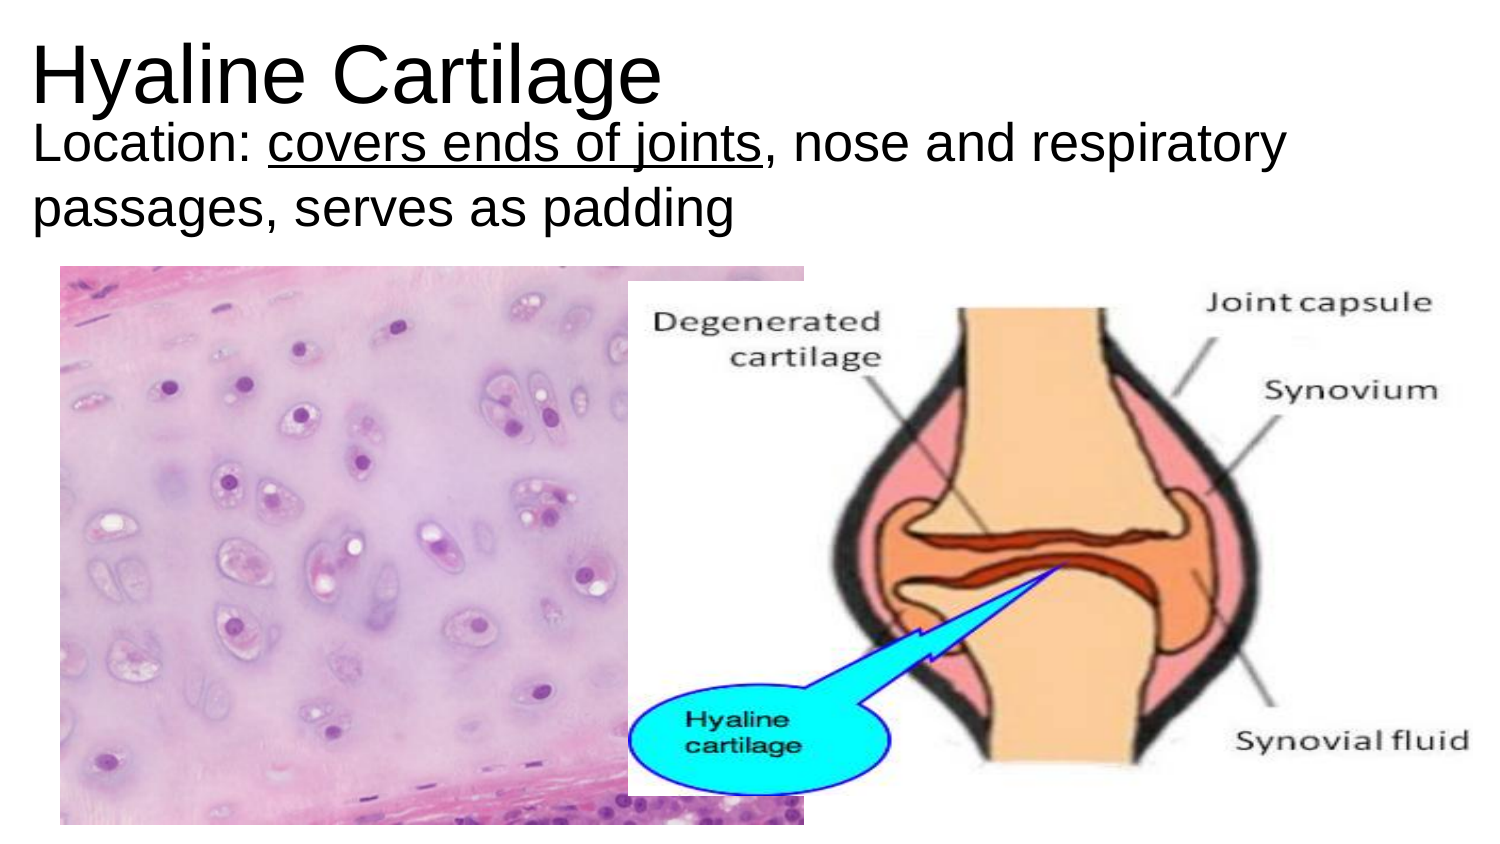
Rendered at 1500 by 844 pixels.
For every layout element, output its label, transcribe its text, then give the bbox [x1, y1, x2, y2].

text_box Location: covers ends of joints, nose and respiratory passages, serves as padding [27, 102, 1473, 206]
title Hyaline Cartilage [25, 8, 1026, 112]
picture [60, 266, 1473, 825]
